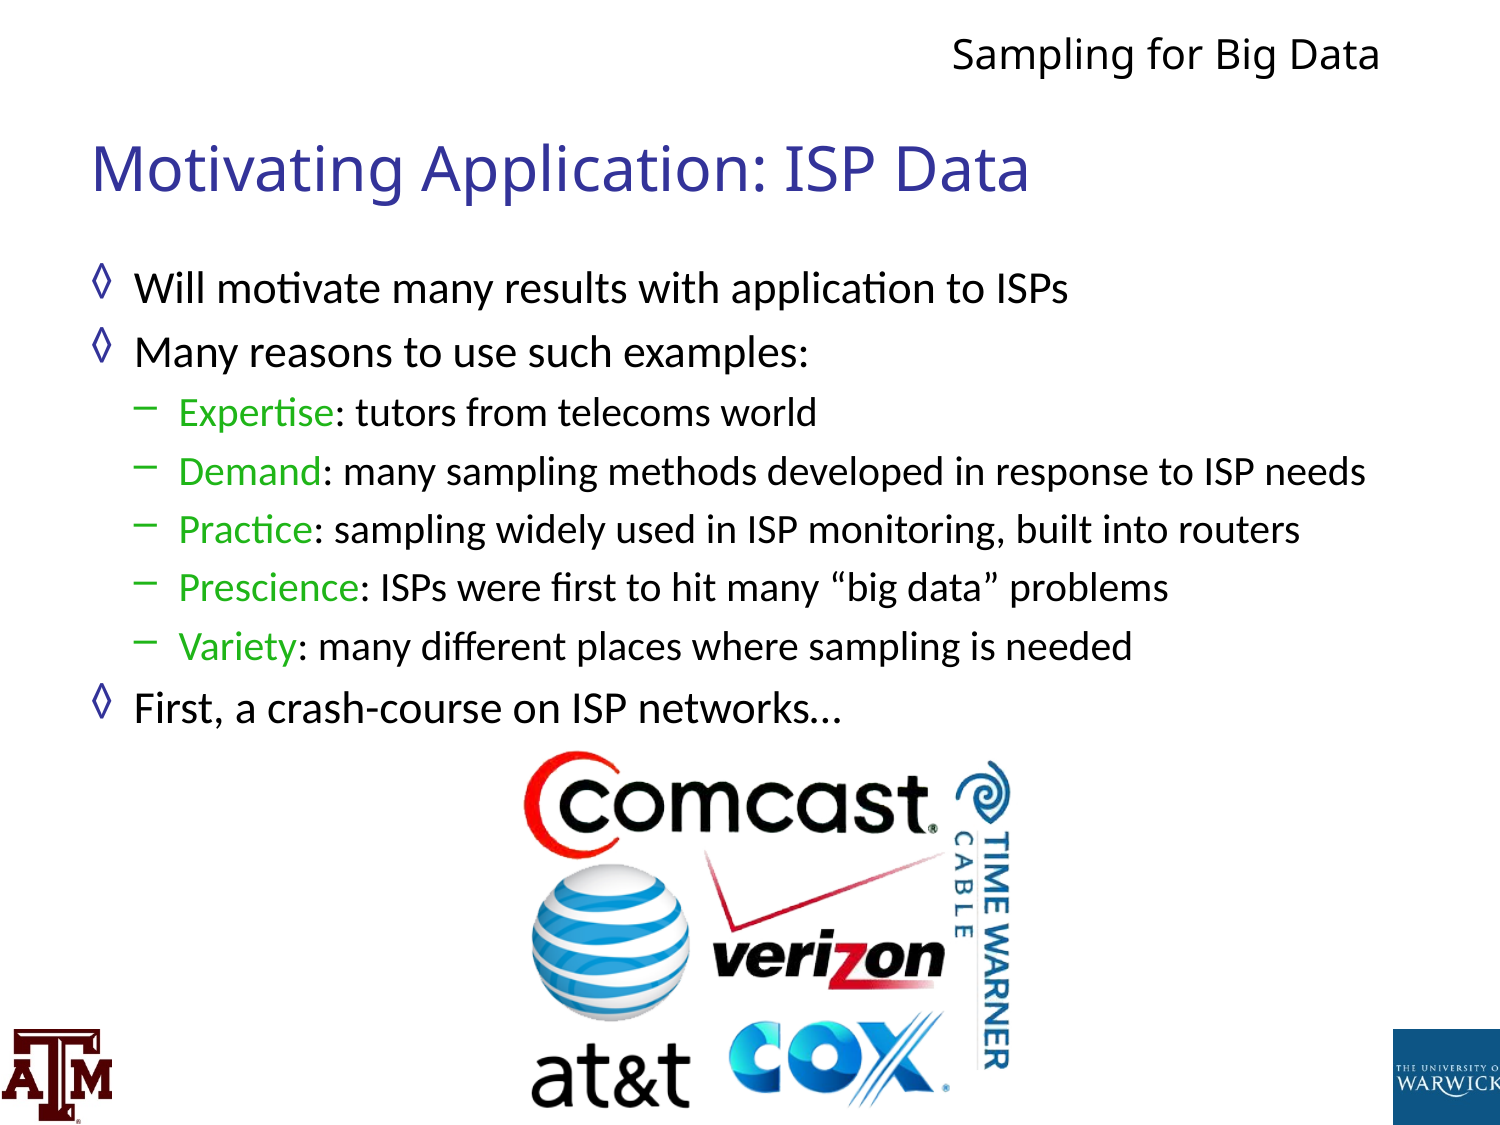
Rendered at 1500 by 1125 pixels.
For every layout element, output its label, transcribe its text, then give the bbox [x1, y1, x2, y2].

picture [522, 749, 1019, 1125]
picture [1393, 1029, 1500, 1125]
title Motivating Application: ISP Data [75, 99, 1425, 233]
list Will motivate many results with application to ISPs Many reasons to use such examples: Expertise: tutors from telecoms world Demand: many sampling methods developed in response to ISP needs Practice: sampling widely used in ISP monitoring, built into routers Prescience: ISPs were first to hit many “big data” problems Variety: many different places where sampling is needed First, a crash-course on ISP networks… [75, 249, 1425, 994]
picture [1, 1029, 112, 1124]
